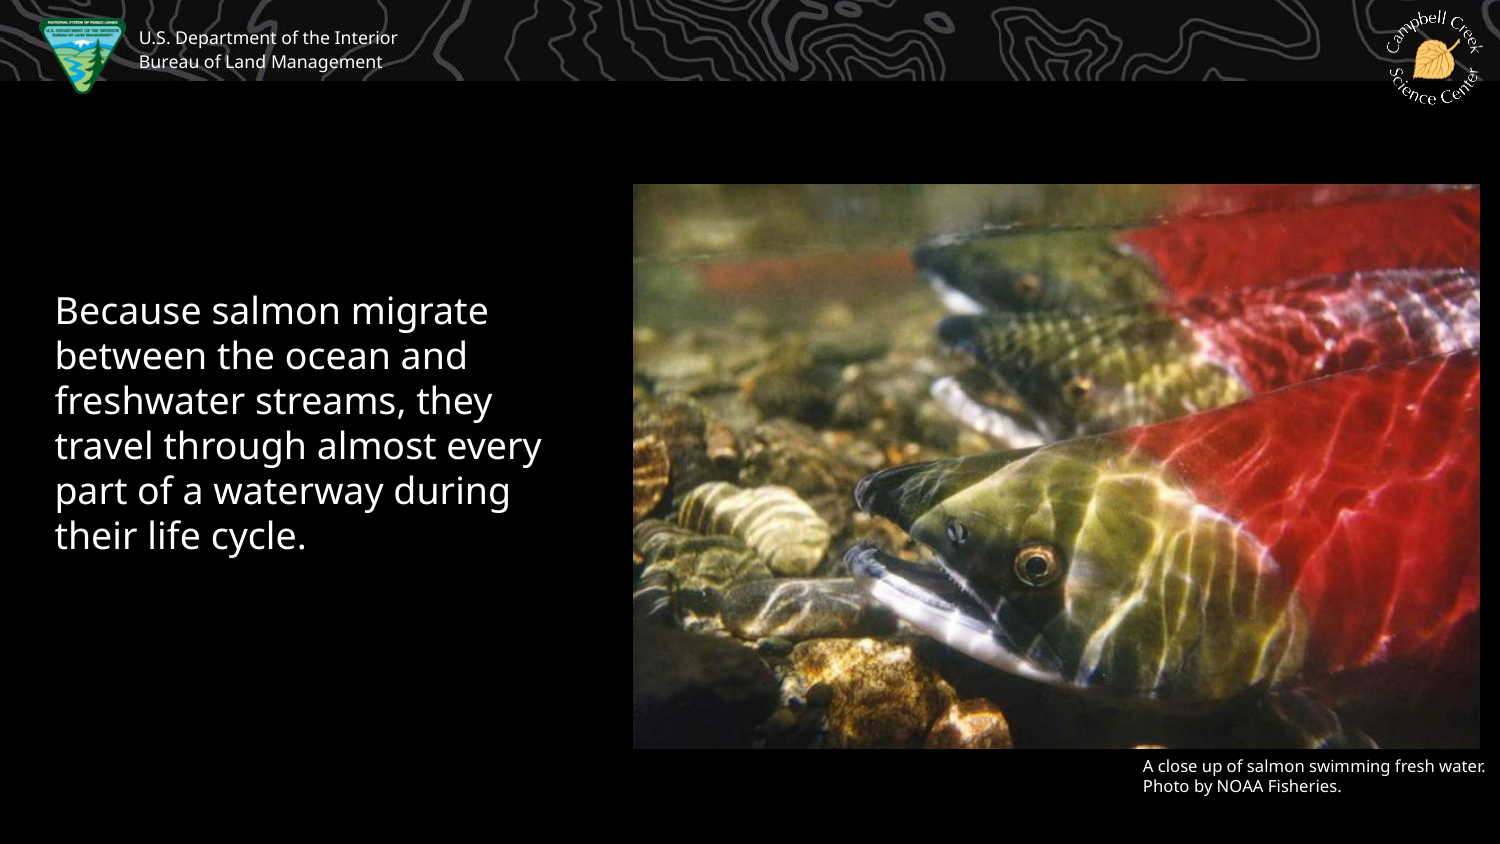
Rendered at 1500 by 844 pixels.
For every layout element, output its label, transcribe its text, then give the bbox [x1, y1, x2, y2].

text_box A close up of salmon swimming fresh water. Photo by NOAA Fisheries. [1127, 740, 1500, 811]
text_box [0, 0, 1500, 105]
title Because salmon migrate between the ocean and freshwater streams, they travel through almost every part of a waterway during their life cycle. [39, 272, 587, 610]
picture [633, 184, 1481, 749]
